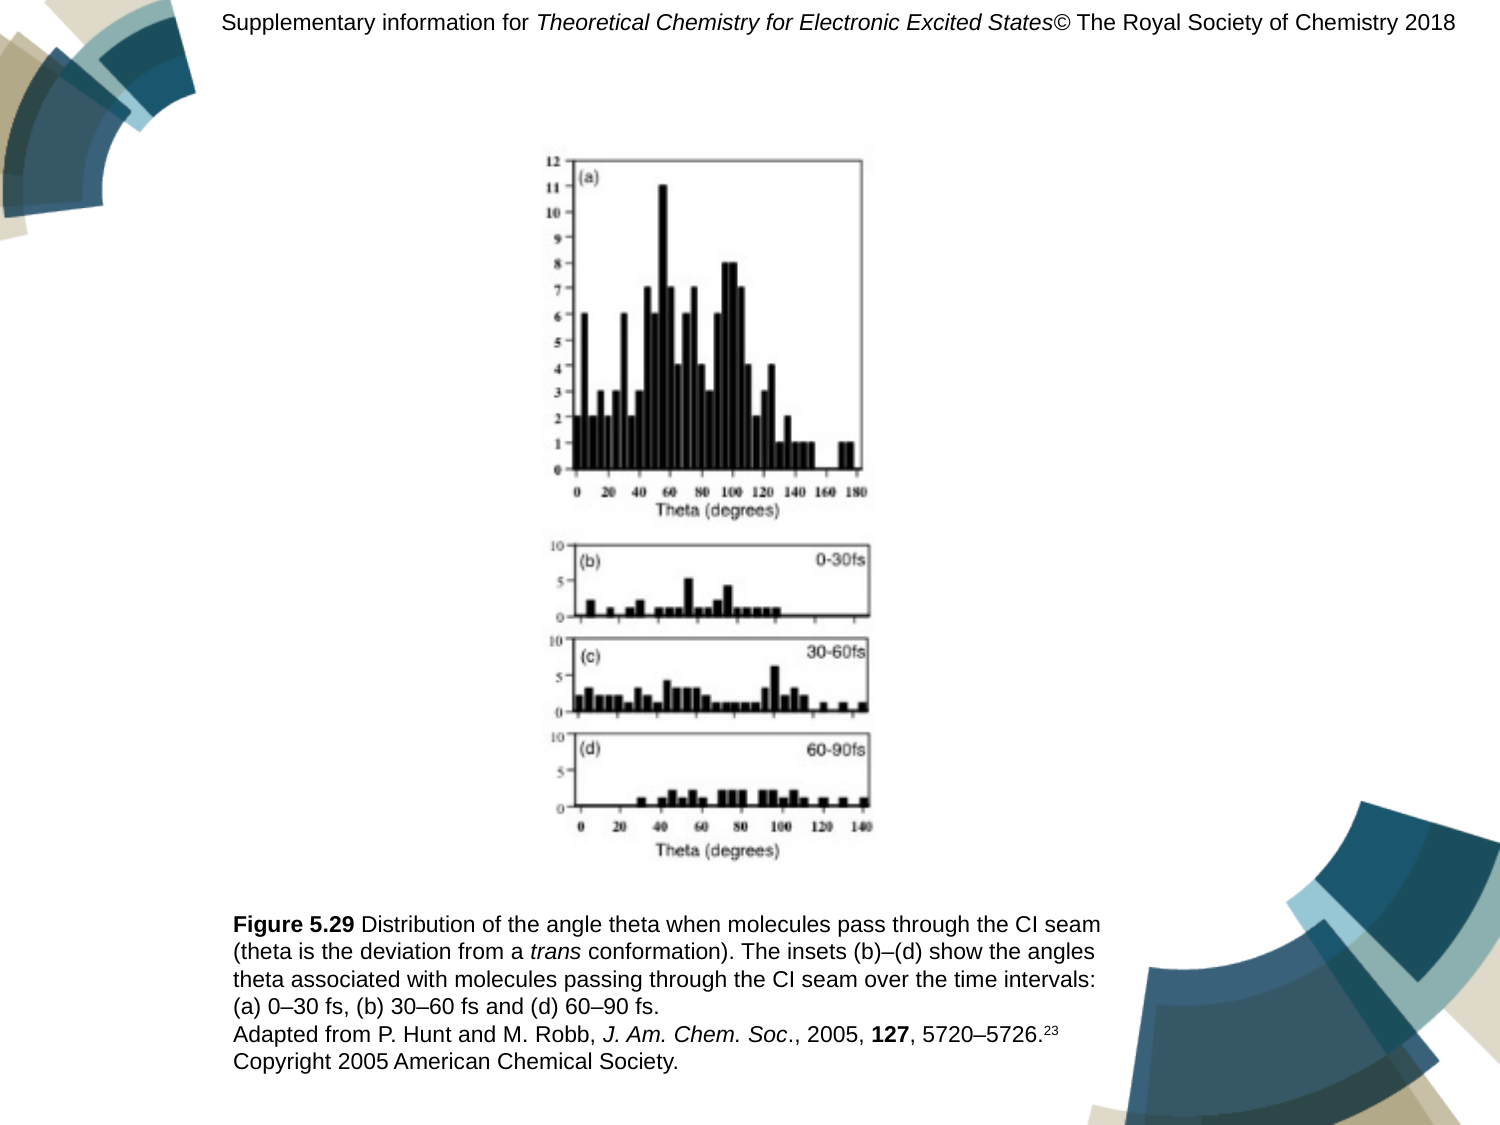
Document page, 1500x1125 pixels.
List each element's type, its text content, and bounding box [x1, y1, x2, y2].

text_box Figure 5.29 Distribution of the angle theta when molecules pass through the CI seam (theta is the deviation from a trans conformation). The insets (b)–(d) show the angles theta associated with molecules passing through the CI seam over the time intervals: (a) 0–30 fs, (b) 30–60 fs and (d) 60–90 fs. Adapted from P. Hunt and M. Robb, J. Am. Chem. Soc., 2005, 127, 5720–5726.23 Copyright 2005 American Chemical Society. [218, 911, 1140, 1082]
picture [0, 0, 1500, 1125]
text_box Supplementary information for Theoretical Chemistry for Electronic Excited States© The Royal Society of Chemistry 2018 [206, 0, 1497, 43]
